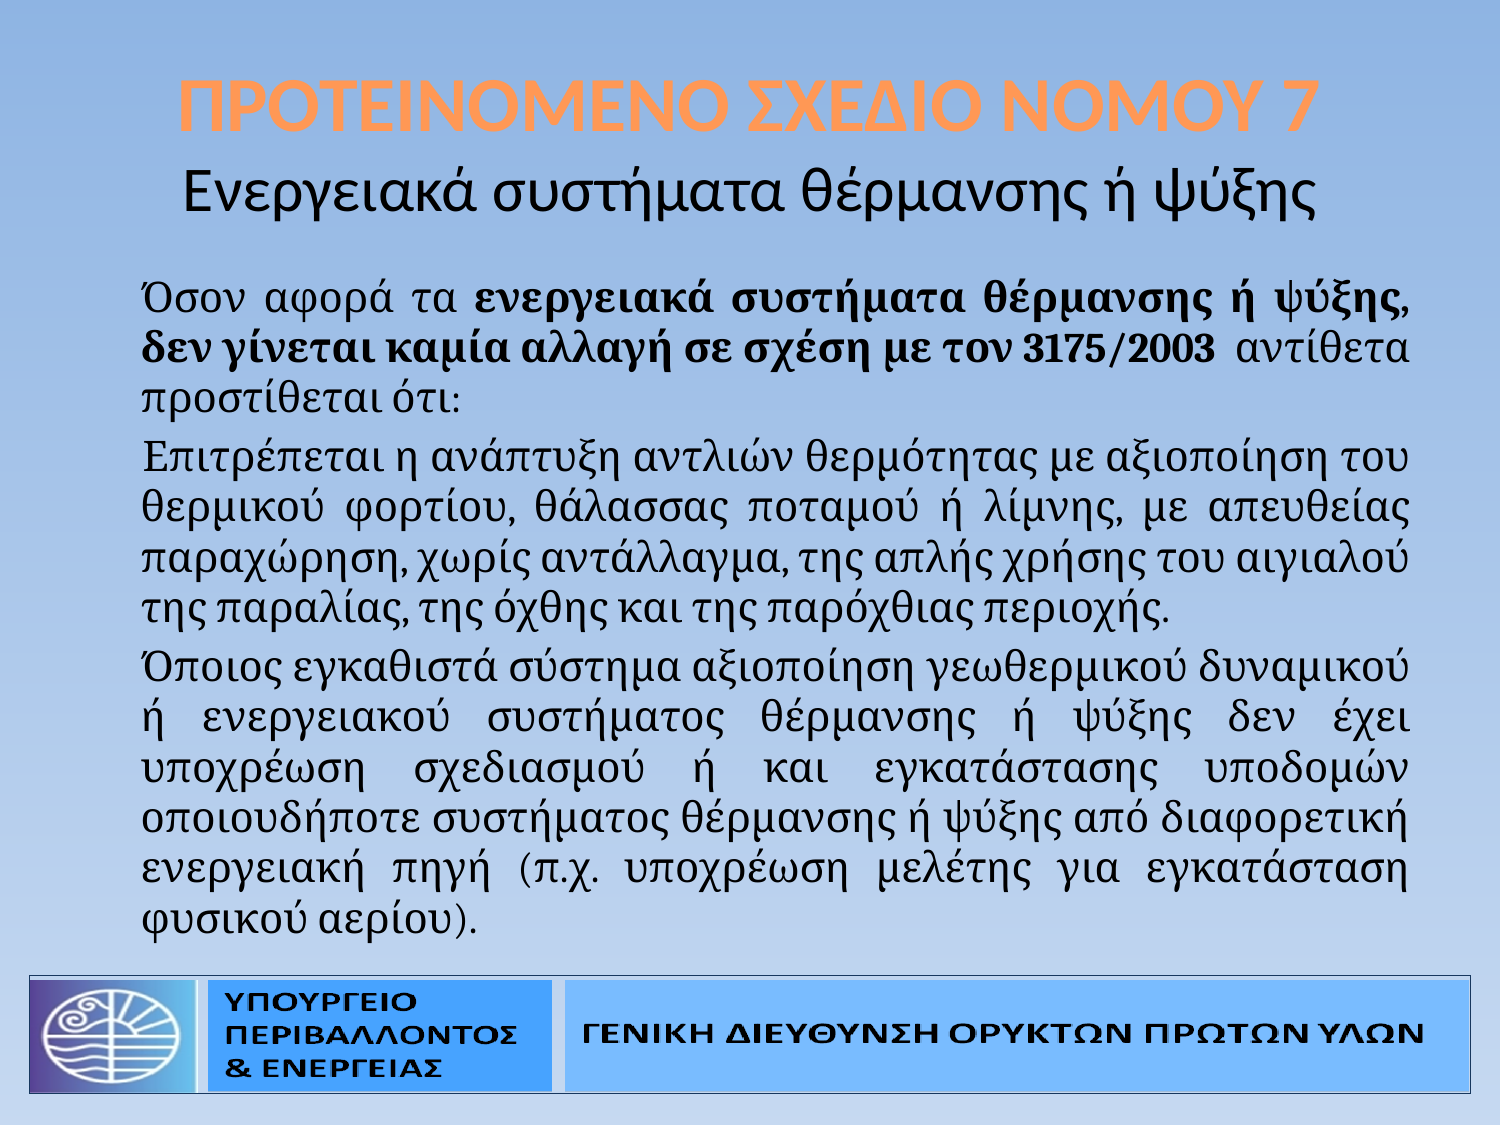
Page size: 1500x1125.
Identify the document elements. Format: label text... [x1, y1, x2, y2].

list Όσον αφορά τα ενεργειακά συστήματα θέρμανσης ή ψύξης, δεν γίνεται καμία αλλαγή σε σχέση με τον 3175/2003 αντίθετα προστίθεται ότι: Επιτρέπεται η ανάπτυξη αντλιών θερμότητας με αξιοποίηση του θερμικού φορτίου, θάλασσας ποταμού ή λίμνης, με απευθείας παραχώρηση, χωρίς αντάλλαγμα, της απλής χρήσης του αιγιαλού της παραλίας, της όχθης και της παρόχθιας περιοχής. Όποιος εγκαθιστά σύστημα αξιοποίηση γεωθερμικού δυναμικού ή ενεργειακού συστήματος θέρμανσης ή ψύξης δεν έχει υποχρέωση σχεδιασμού ή και εγκατάστασης υποδομών οποιουδήποτε συστήματος θέρμανσης ή ψύξης από διαφορετική ενεργειακή πηγή (π.χ. υποχρέωση μελέτης για εγκατάσταση φυσικού αερίου). [75, 262, 1425, 974]
title ΠΡΟΤΕΙΝΟΜΕΝΟ ΣΧΕΔΙΟ ΝΟΜΟΥ 7 Ενεργειακά συστήματα θέρμανσης ή ψύξης [75, 45, 1425, 233]
picture [29, 975, 1471, 1095]
